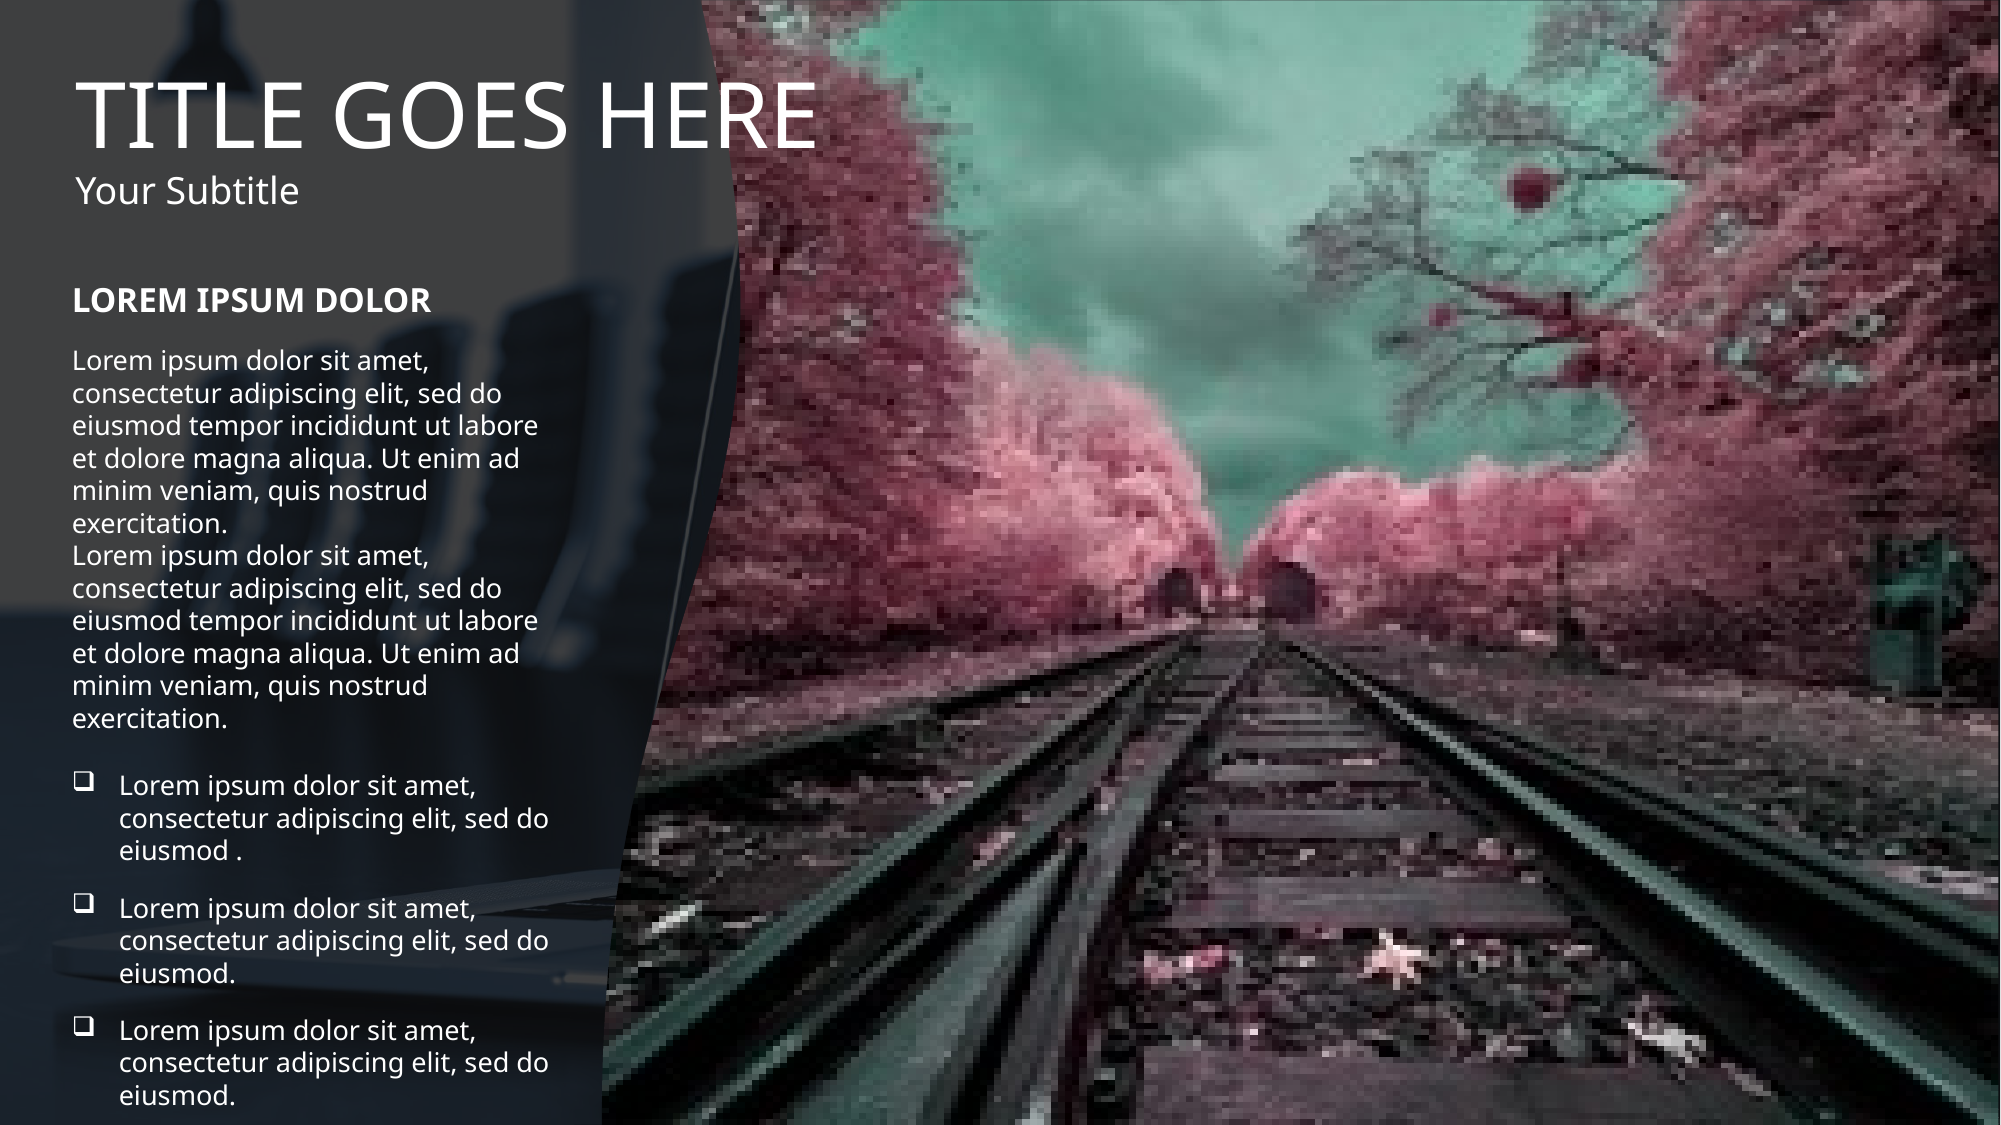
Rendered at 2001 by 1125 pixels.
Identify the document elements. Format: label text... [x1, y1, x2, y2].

text_box [573, 0, 2000, 1125]
text_box LOREM IPSUM DOLOR Lorem ipsum dolor sit amet, consectetur adipiscing elit, sed do eiusmod tempor incididunt ut labore et dolore magna aliqua. Ut enim ad minim veniam, quis nostrud exercitation. Lorem ipsum dolor sit amet, consectetur adipiscing elit, sed do eiusmod tempor incididunt ut labore et dolore magna aliqua. Ut enim ad minim veniam, quis nostrud exercitation. Lorem ipsum dolor sit amet, consectetur adipiscing elit, sed do eiusmod . Lorem ipsum dolor sit amet, consectetur adipiscing elit, sed do eiusmod. Lorem ipsum dolor sit amet, consectetur adipiscing elit, sed do eiusmod. [57, 271, 575, 1119]
text_box TITLE GOES HERE Your Subtitle [60, 49, 1036, 220]
